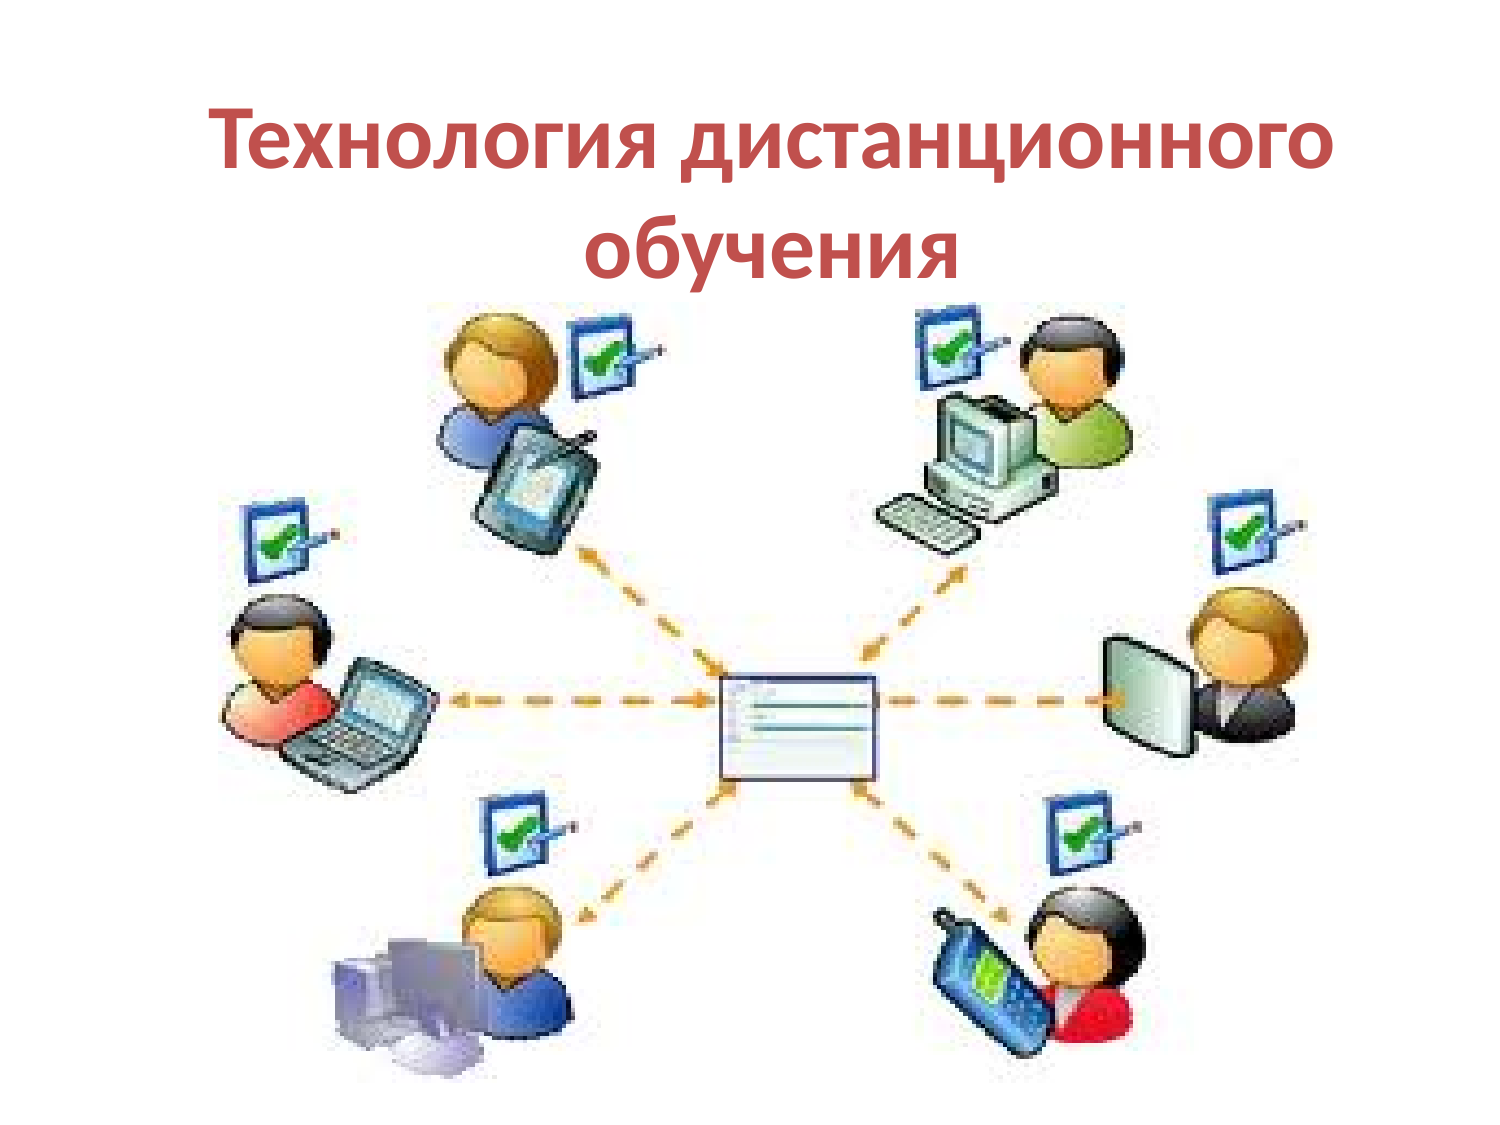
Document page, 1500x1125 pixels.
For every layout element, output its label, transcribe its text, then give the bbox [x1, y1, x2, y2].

picture [218, 302, 1318, 1083]
title Технология дистанционного обучения [135, 0, 1411, 374]
